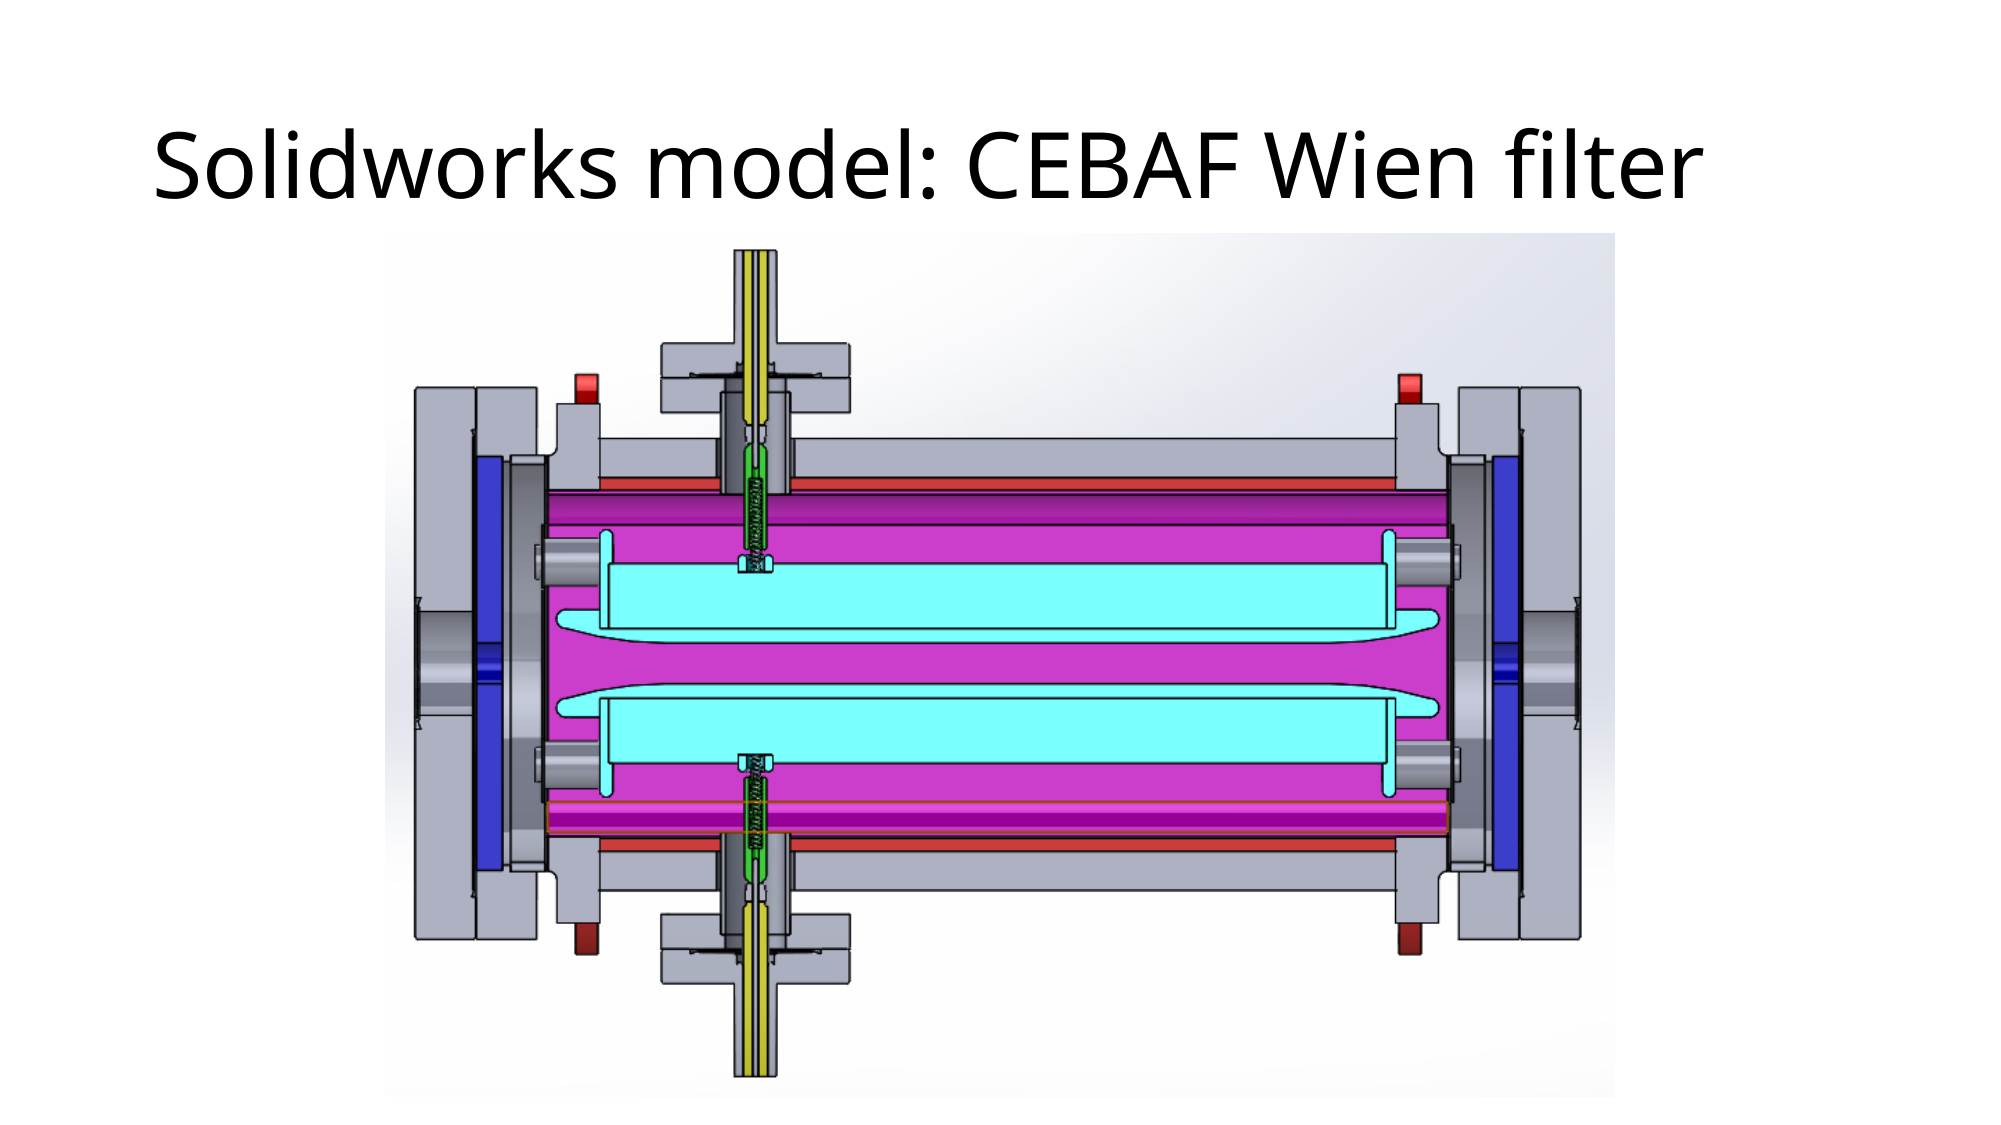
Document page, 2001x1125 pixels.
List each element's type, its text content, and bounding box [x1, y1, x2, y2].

picture [385, 233, 1615, 1097]
title Solidworks model: CEBAF Wien filter [137, 59, 1863, 278]
